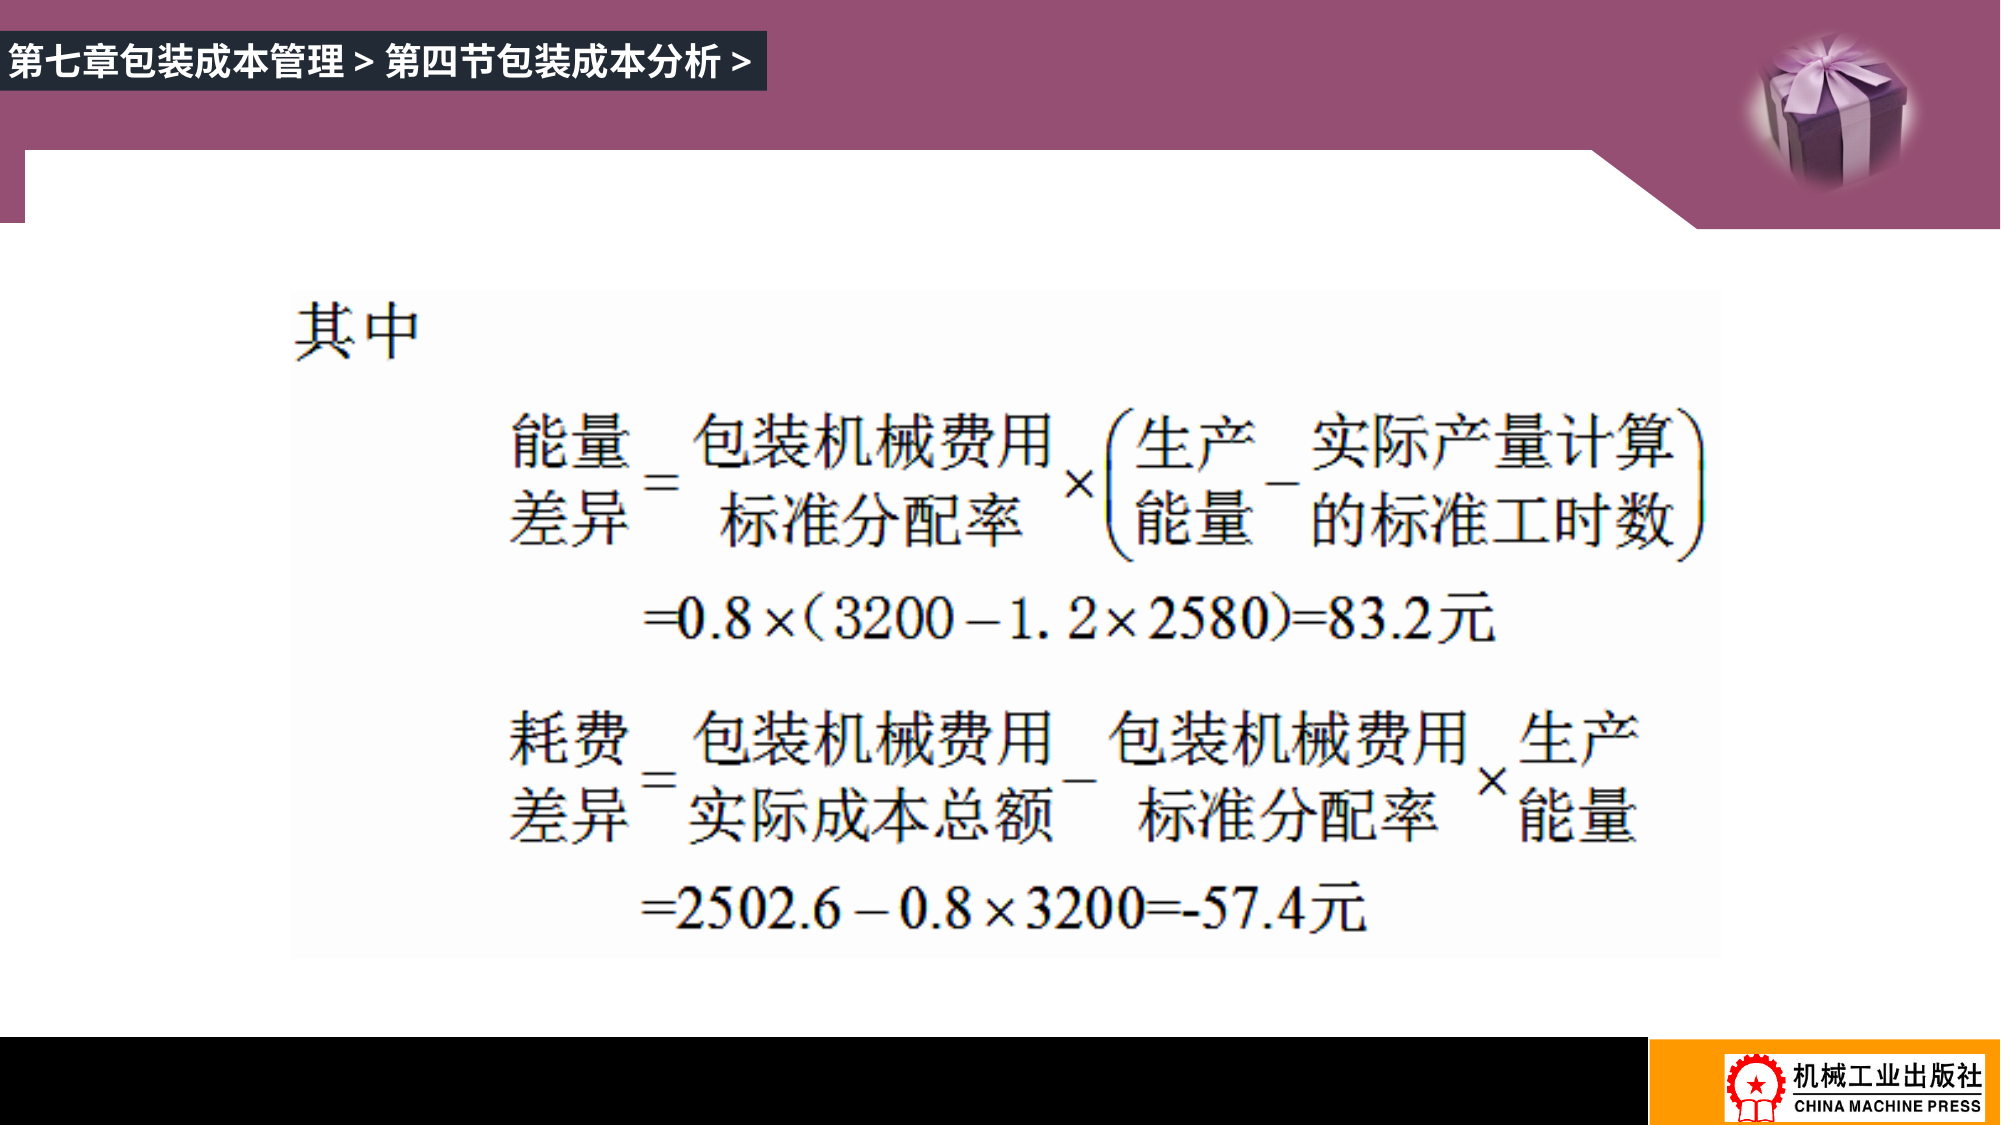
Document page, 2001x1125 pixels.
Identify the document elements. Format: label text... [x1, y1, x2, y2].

picture [291, 290, 1721, 959]
picture [1762, 54, 1900, 171]
picture [1724, 1054, 1986, 1122]
text_box 第七章包装成本管理>第四节包装成本分析> [0, 30, 767, 91]
